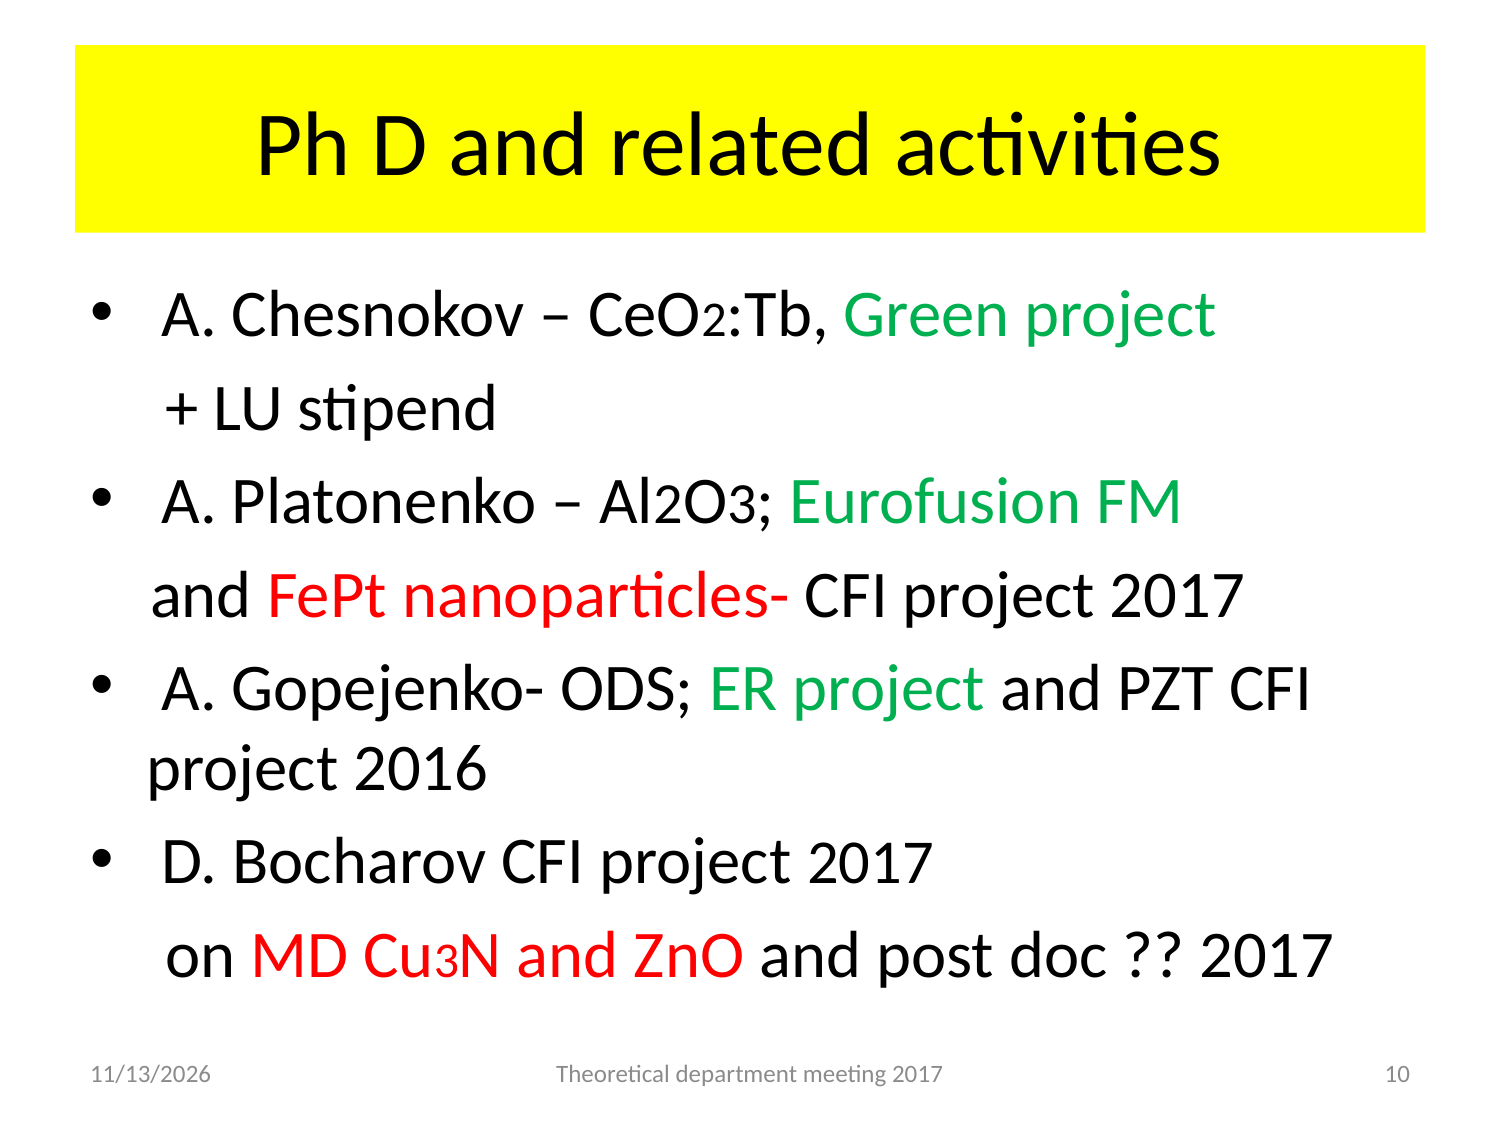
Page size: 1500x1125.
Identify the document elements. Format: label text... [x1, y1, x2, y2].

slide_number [75, 1042, 425, 1103]
slide_number 10 [1074, 1042, 1425, 1103]
list A. Chesnokov – CeO2:Tb, Green project + LU stipend A. Platonenko – Al2O3; Eurofusion FM and FePt nanoparticles- CFI project 2017 A. Gopejenko- ODS; ER project and PZT CFI project 2016 D. Bocharov CFI project 2017 on MD Cu3N and ZnO and post doc ?? 2017 [75, 262, 1425, 1005]
footer Theoretical department meeting 2017 [512, 1042, 988, 1103]
title Ph D and related activities [75, 45, 1425, 233]
